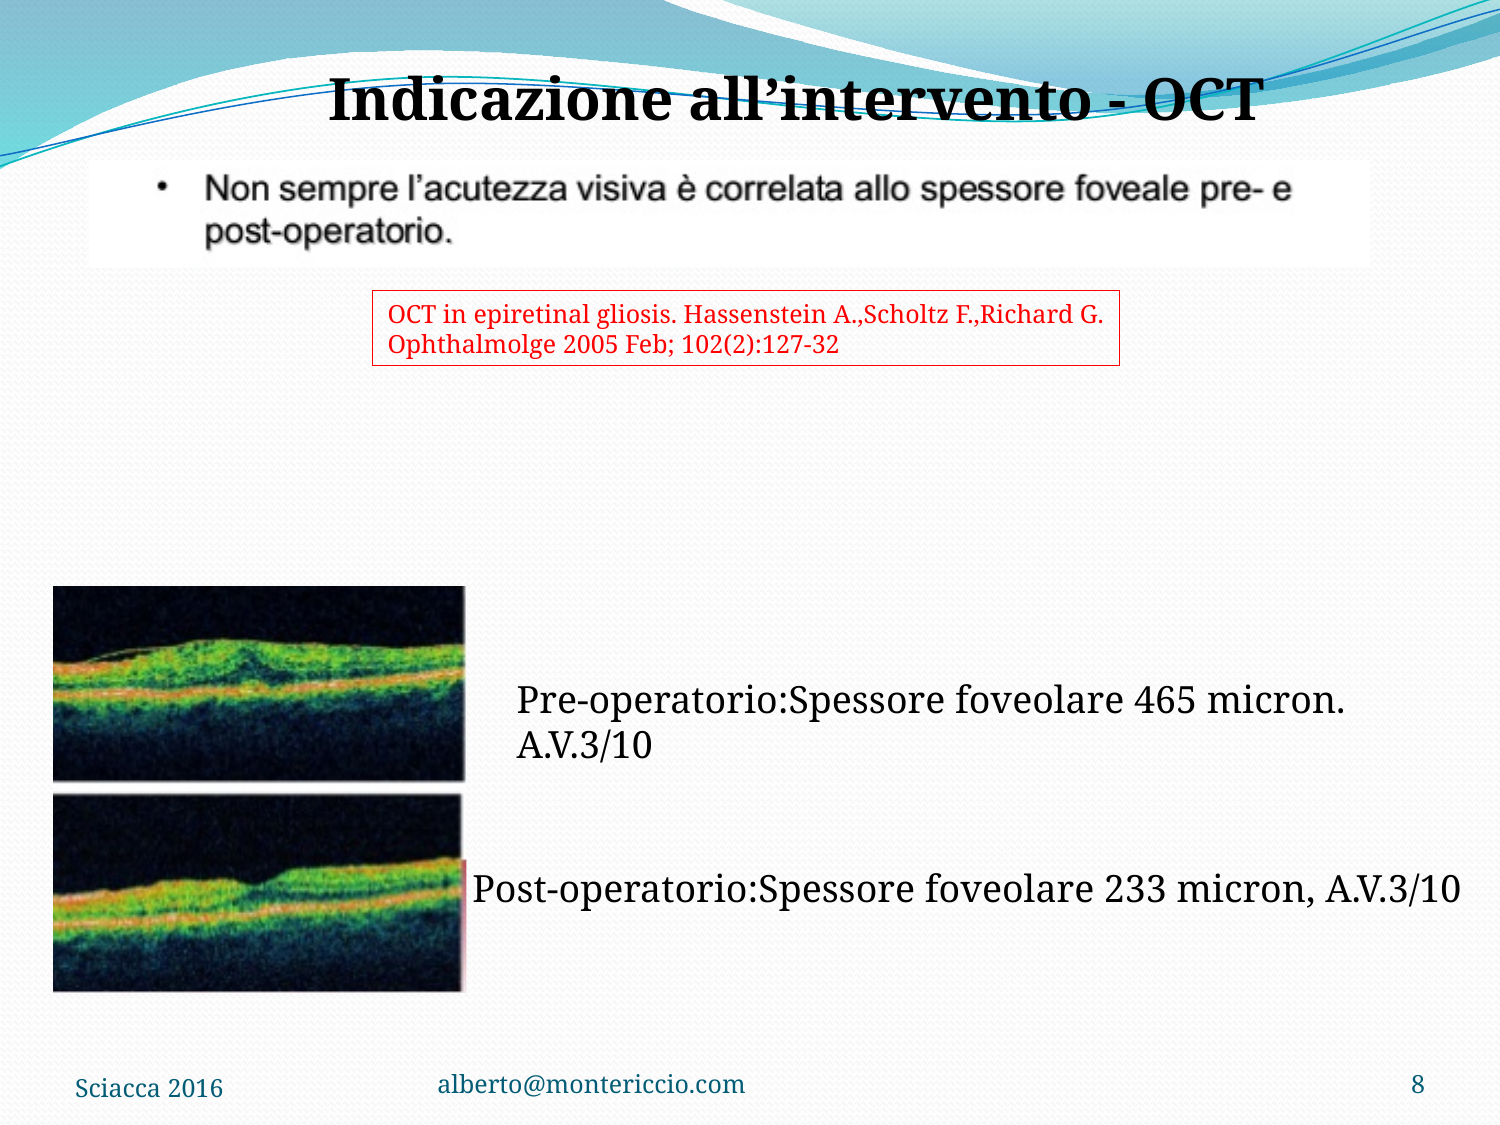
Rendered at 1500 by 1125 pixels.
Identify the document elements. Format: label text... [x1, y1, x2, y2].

text_box Indicazione all’intervento - OCT [313, 54, 1280, 140]
text_box OCT in epiretinal gliosis. Hassenstein A.,Scholtz F.,Richard G. Ophthalmolge 2005 Feb; 102(2):127-32 [372, 290, 1120, 366]
slide_number Sciacca 2016 [75, 1042, 425, 1103]
text_box Post-operatorio:Spessore foveolare 233 micron, A.V.3/10 [473, 857, 1478, 918]
picture [88, 160, 1371, 268]
picture [52, 585, 467, 993]
footer alberto@montericcio.com [437, 1042, 988, 1103]
slide_number 8 [1299, 1042, 1425, 1103]
text_box Pre-operatorio:Spessore foveolare 465 micron. A.V.3/10 [501, 668, 1415, 774]
